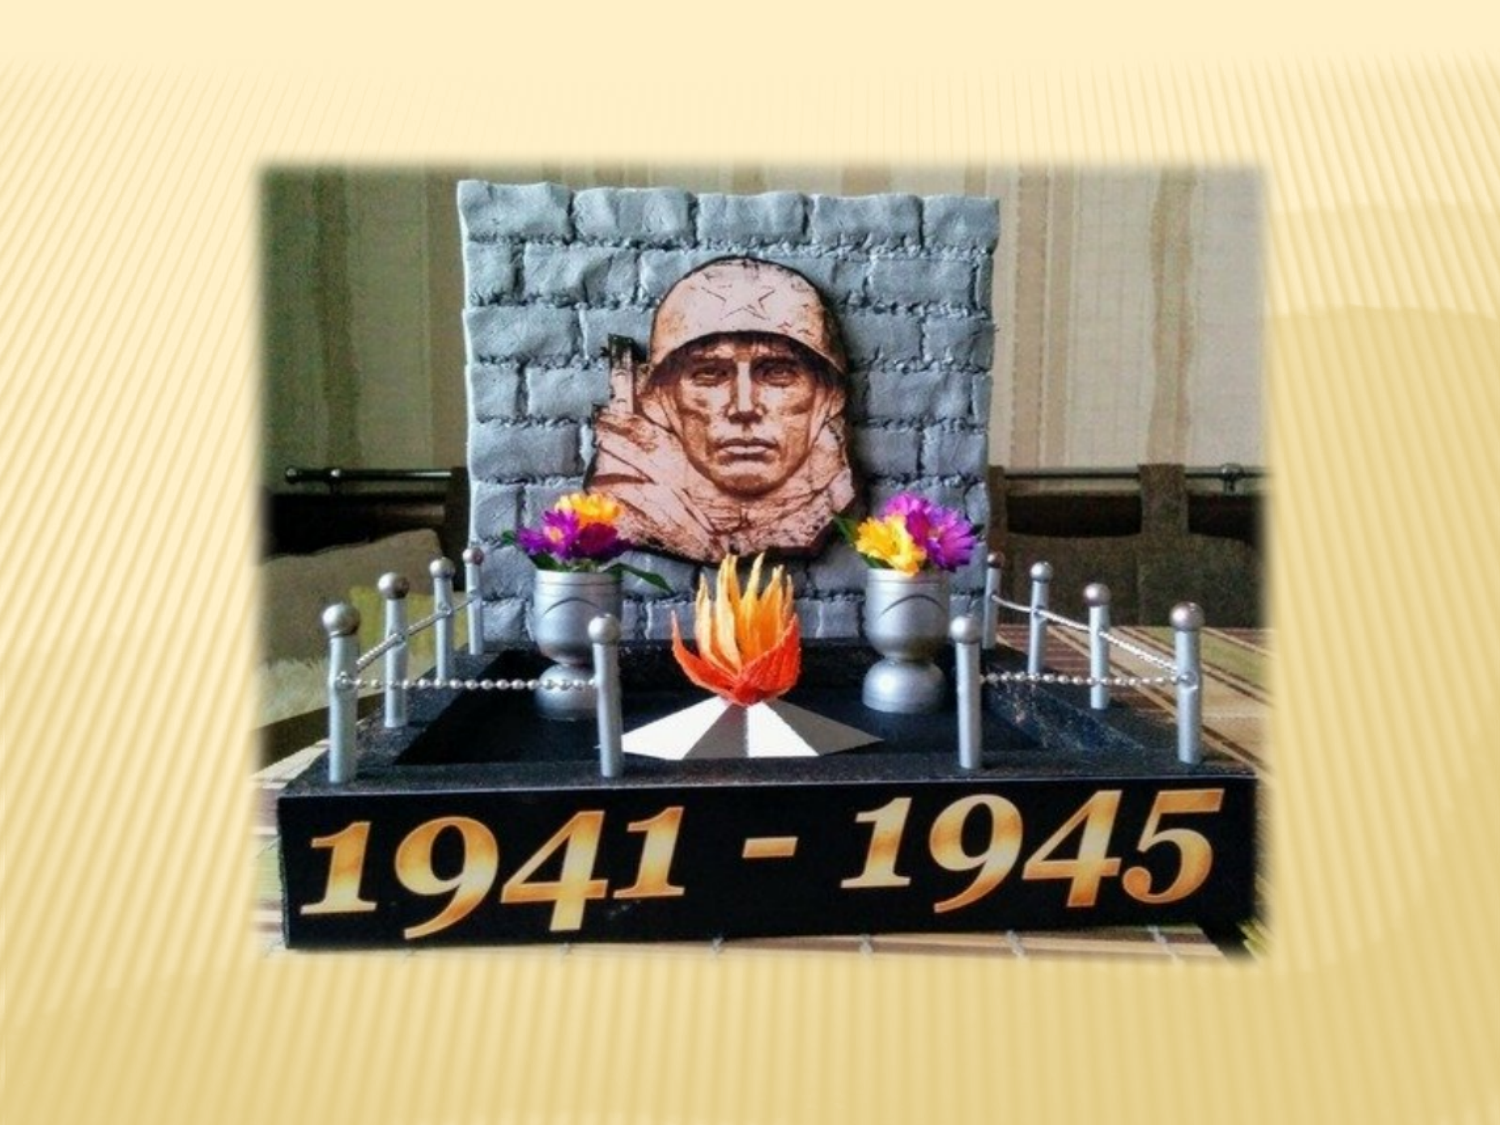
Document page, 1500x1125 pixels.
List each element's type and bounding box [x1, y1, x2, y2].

picture [241, 148, 1282, 973]
